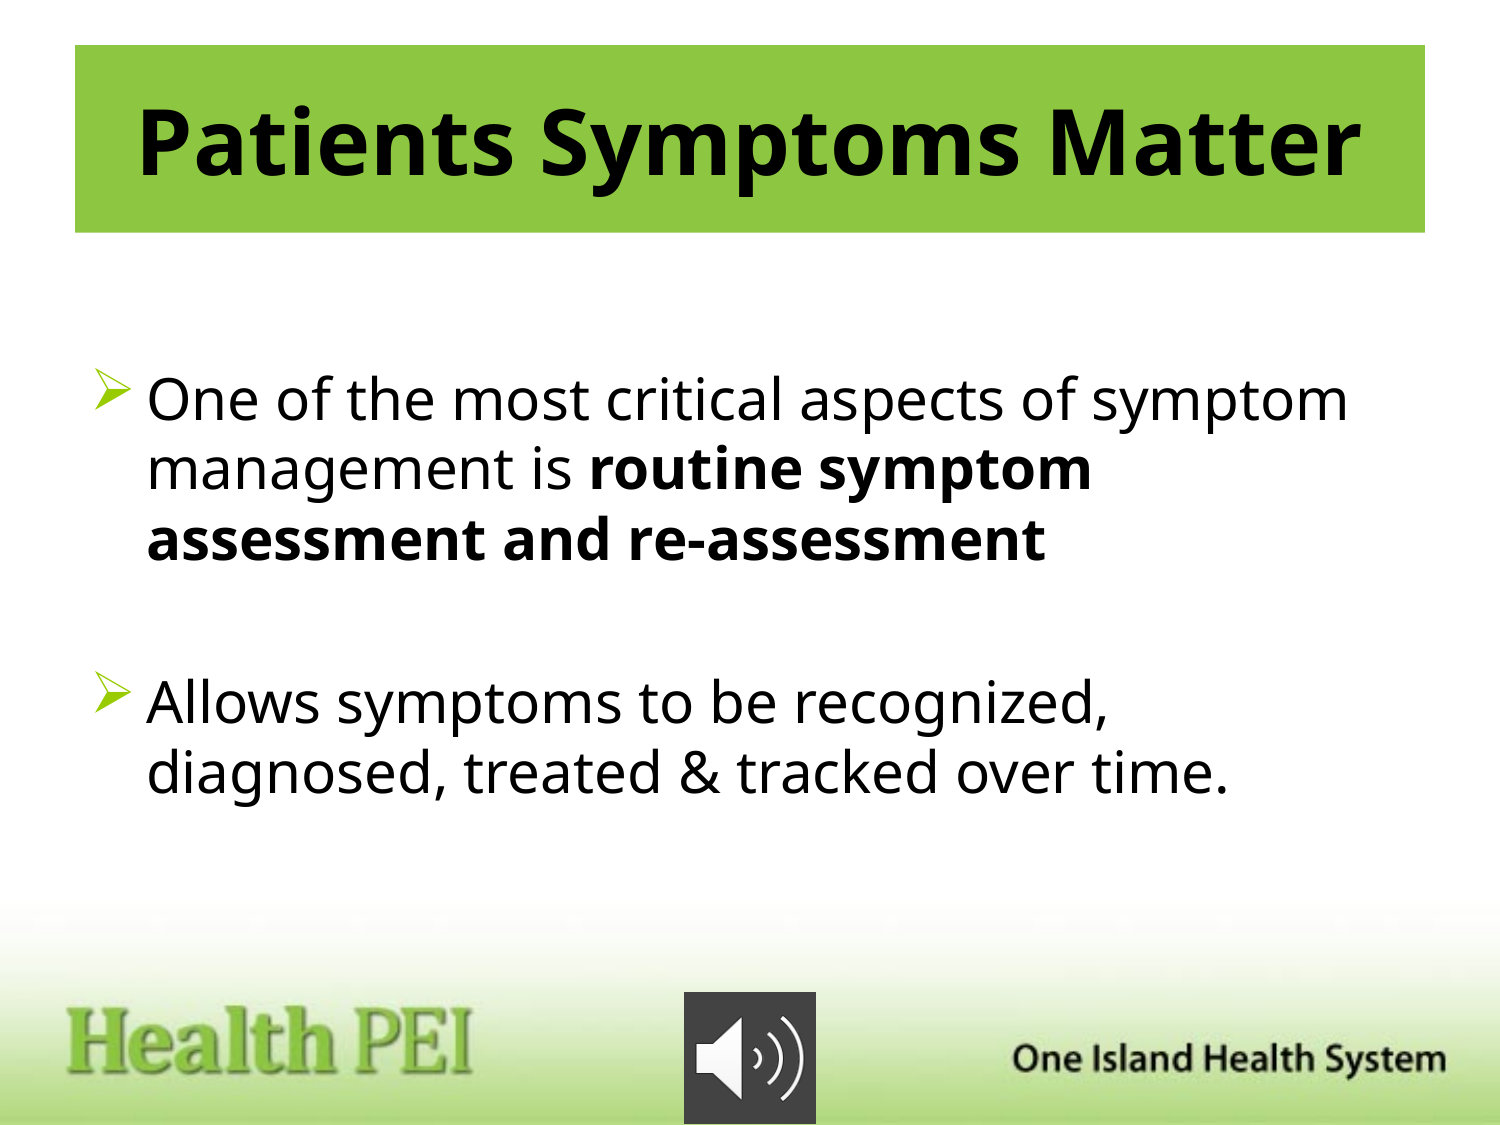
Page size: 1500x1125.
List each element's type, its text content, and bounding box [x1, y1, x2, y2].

title Patients Symptoms Matter [74, 44, 1426, 233]
list One of the most critical aspects of symptom management is routine symptom assessment and re-assessment Allows symptoms to be recognized, diagnosed, treated & tracked over time. [74, 262, 1426, 876]
picture [0, 0, 1500, 1125]
